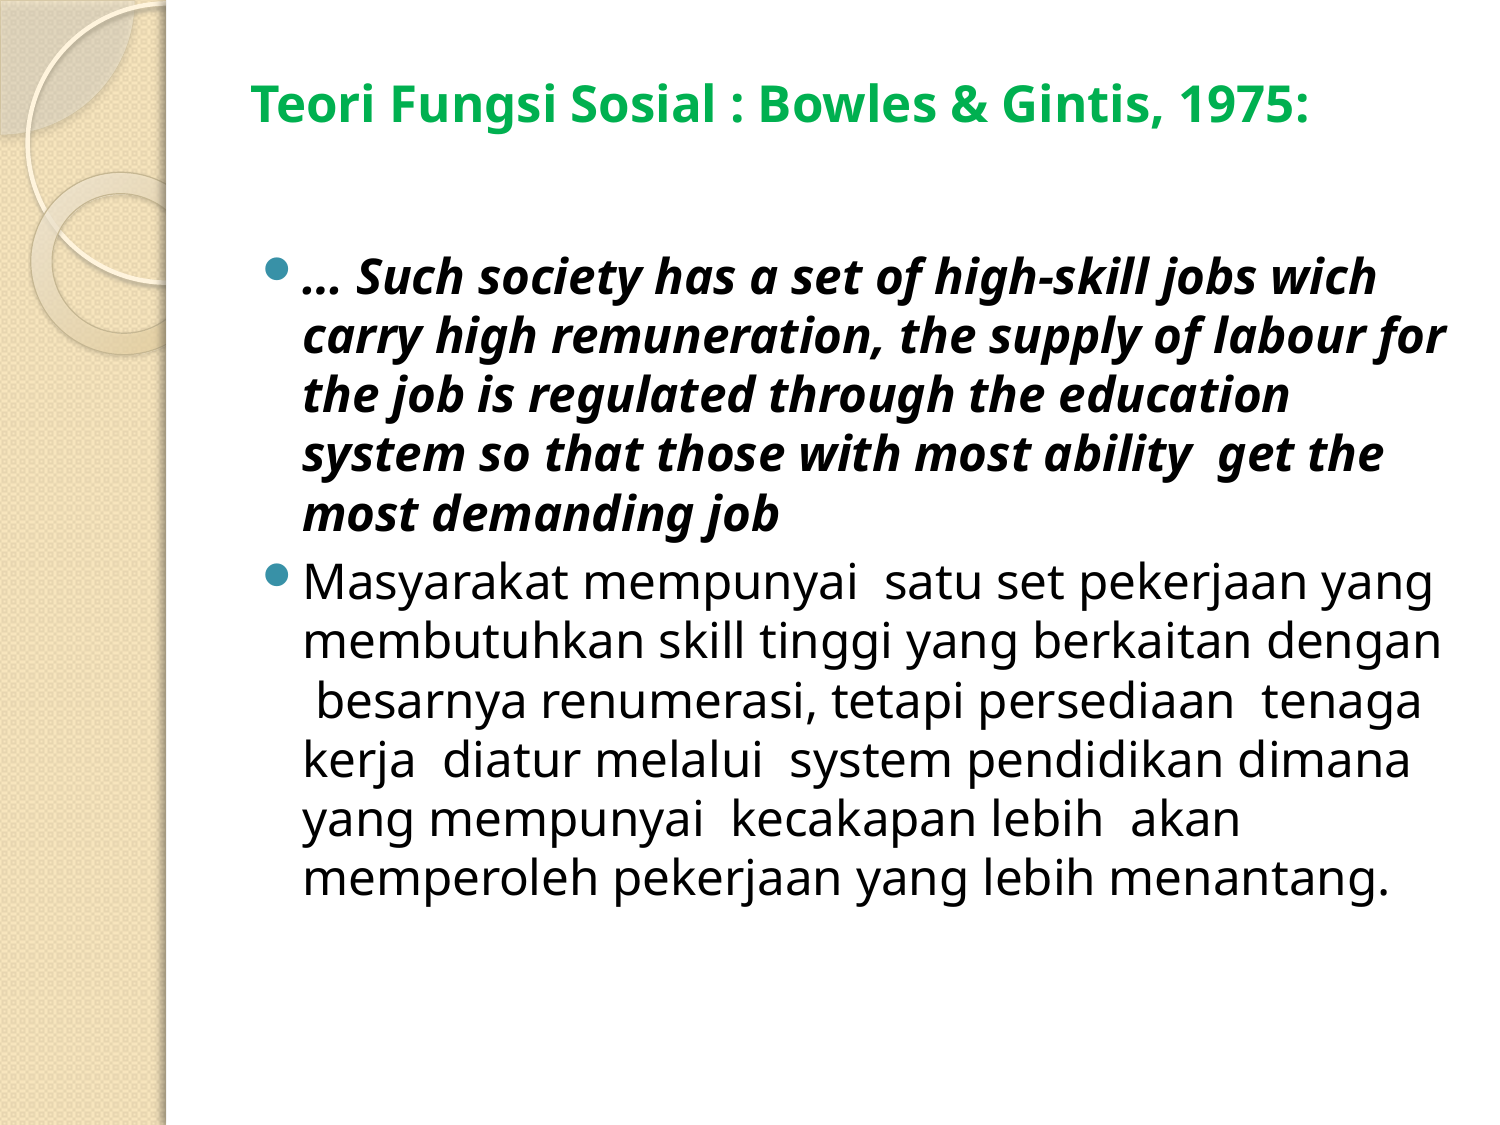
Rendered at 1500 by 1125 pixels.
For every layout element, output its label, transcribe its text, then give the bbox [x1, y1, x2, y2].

list … Such society has a set of high-skill jobs wich carry high remuneration, the supply of labour for the job is regulated through the education system so that those with most ability get the most demanding job Masyarakat mempunyai satu set pekerjaan yang membutuhkan skill tinggi yang berkaitan dengan besarnya renumerasi, tetapi persediaan tenaga kerja diatur melalui system pendidikan dimana yang mempunyai kecakapan lebih akan memperoleh pekerjaan yang lebih menantang. [235, 237, 1466, 1025]
title Teori Fungsi Sosial : Bowles & Gintis, 1975: [235, 45, 1466, 233]
